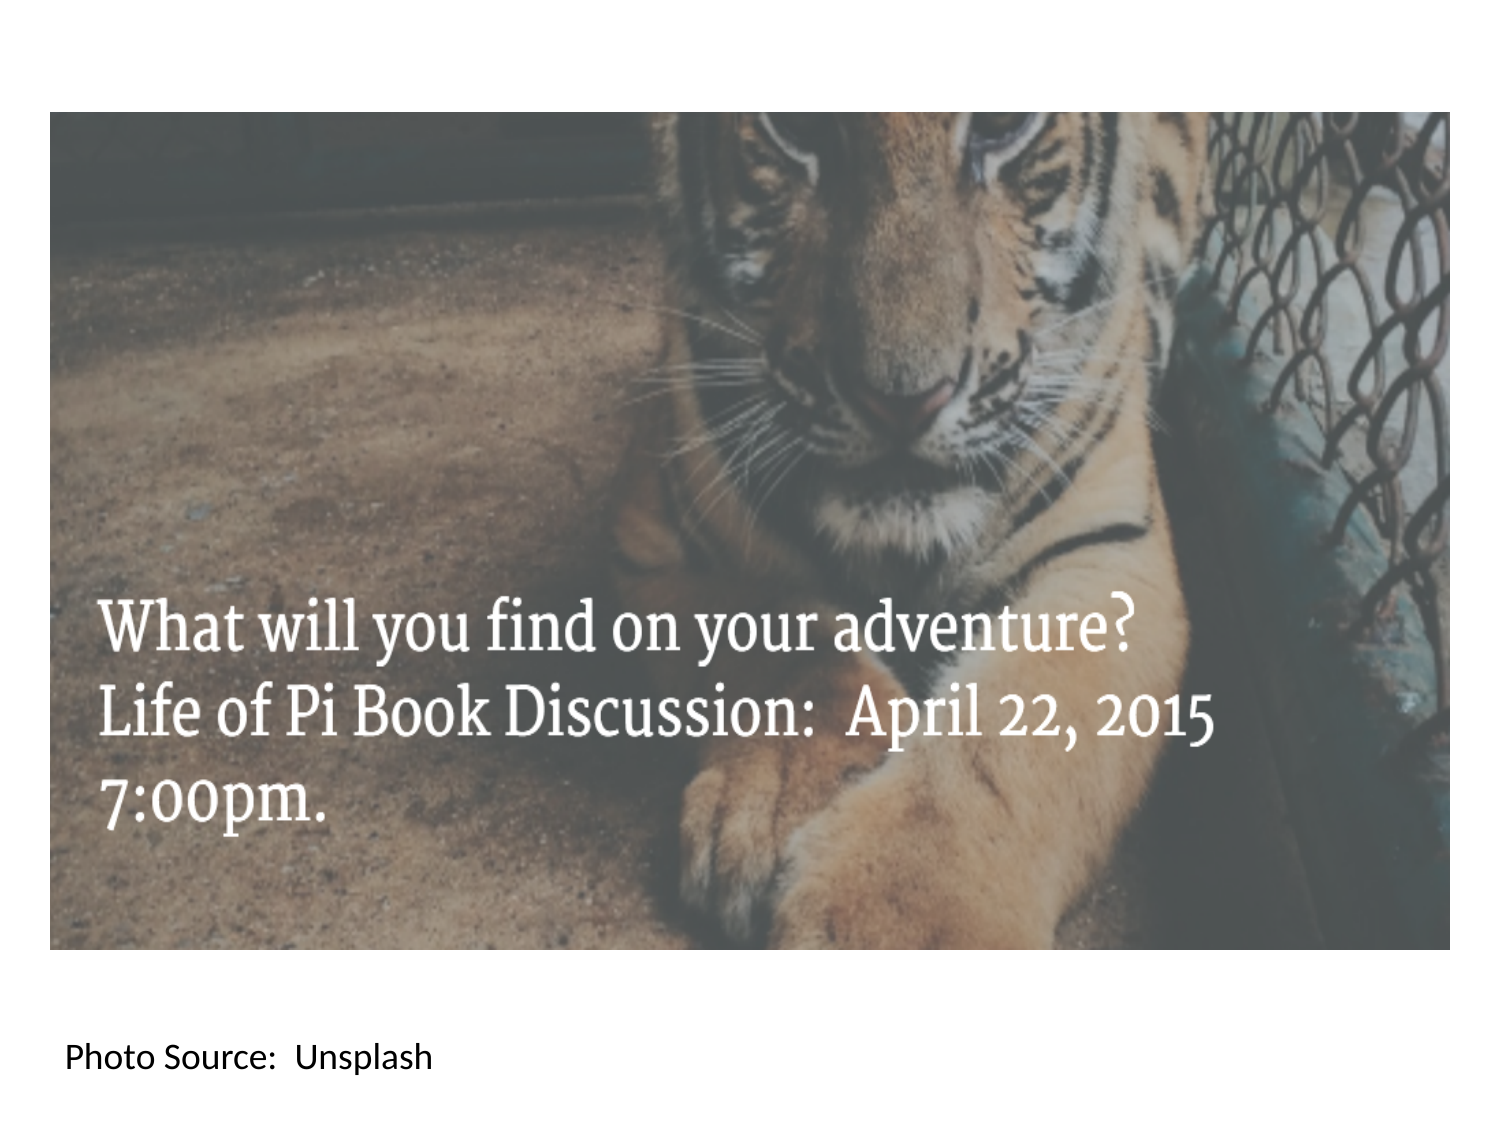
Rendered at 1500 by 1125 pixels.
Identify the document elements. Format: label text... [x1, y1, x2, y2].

text_box Photo Source: Unsplash [49, 1024, 938, 1085]
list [49, 112, 1451, 951]
